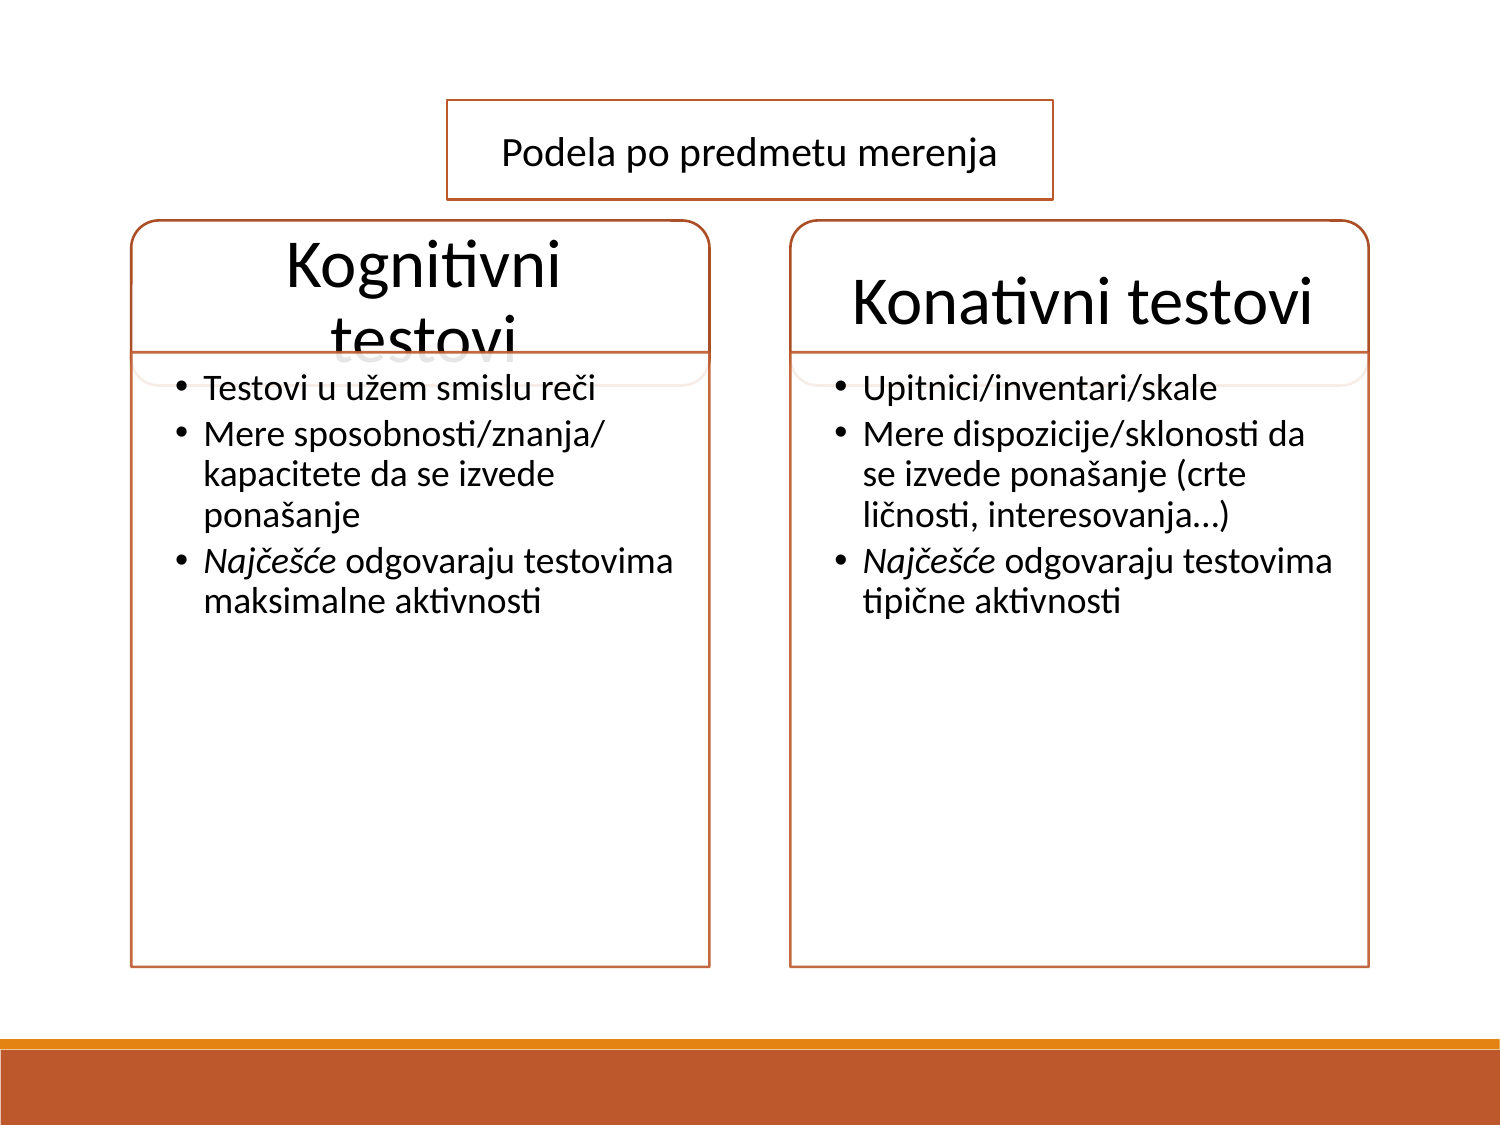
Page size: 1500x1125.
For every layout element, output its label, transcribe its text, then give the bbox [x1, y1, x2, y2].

text_box Podela po predmetu merenja [446, 99, 1054, 159]
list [130, 161, 1370, 1026]
